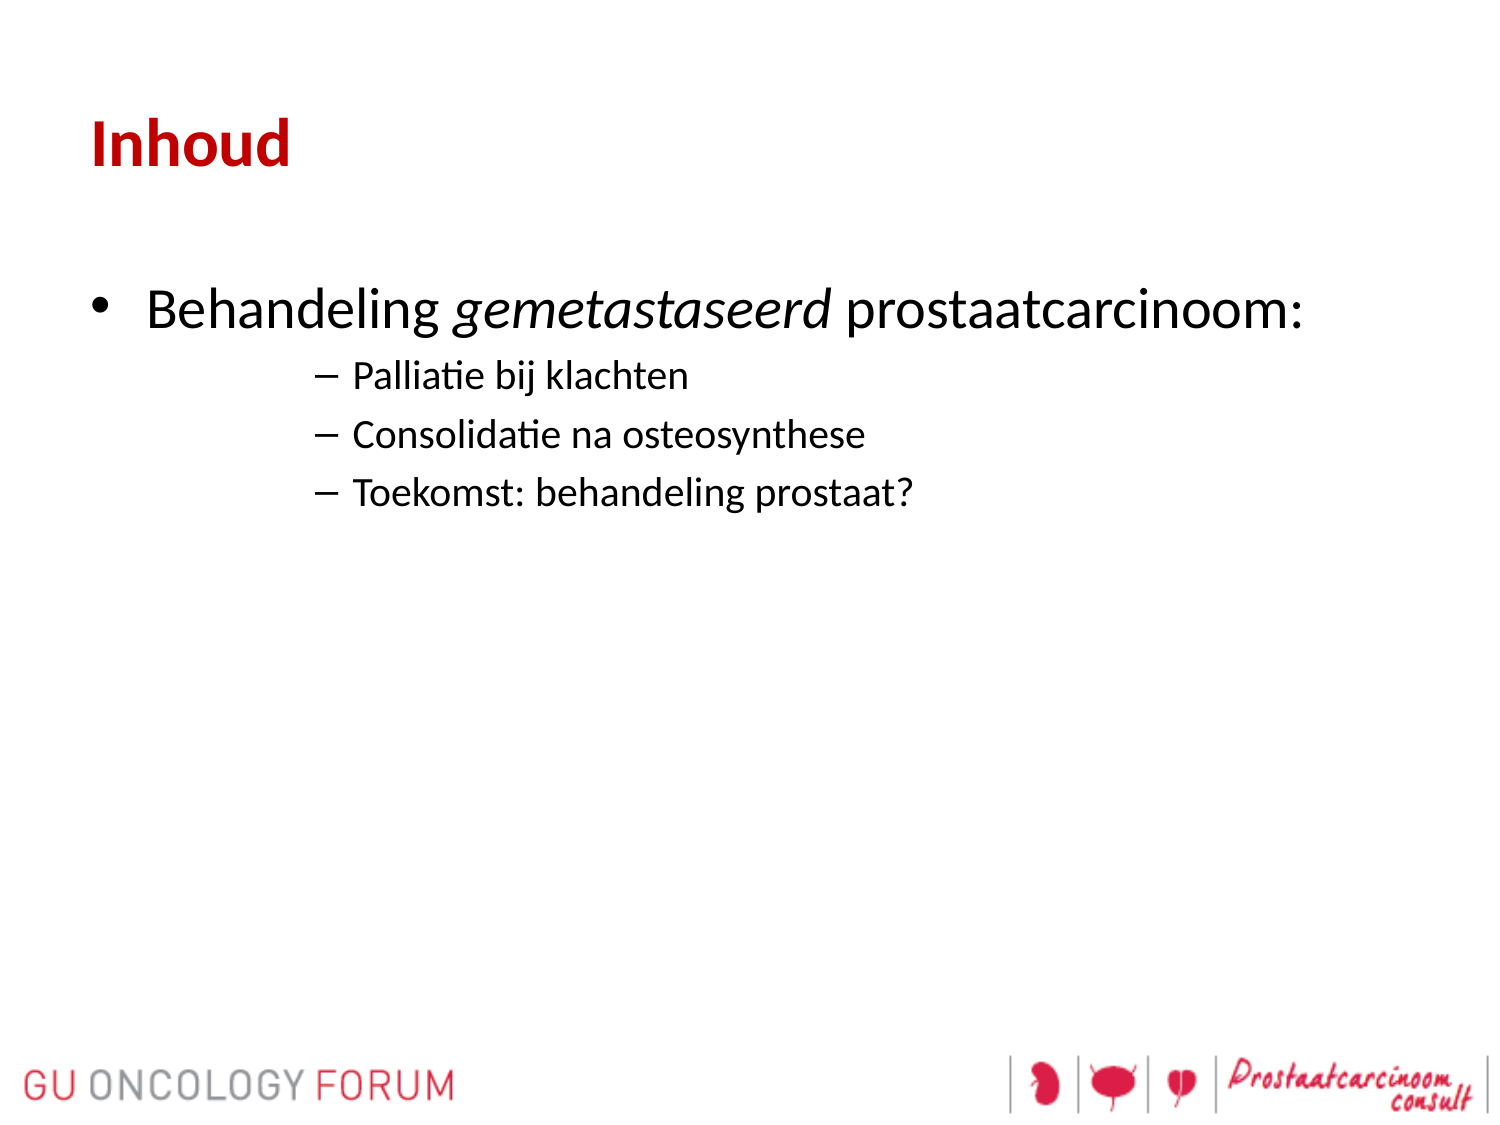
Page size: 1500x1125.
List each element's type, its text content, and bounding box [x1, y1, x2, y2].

picture [997, 1046, 1500, 1122]
list Behandeling gemetastaseerd prostaatcarcinoom: Palliatie bij klachten Consolidatie na osteosynthese Toekomst: behandeling prostaat? [75, 262, 1425, 1005]
title Inhoud [75, 45, 1425, 233]
picture [17, 1060, 462, 1108]
